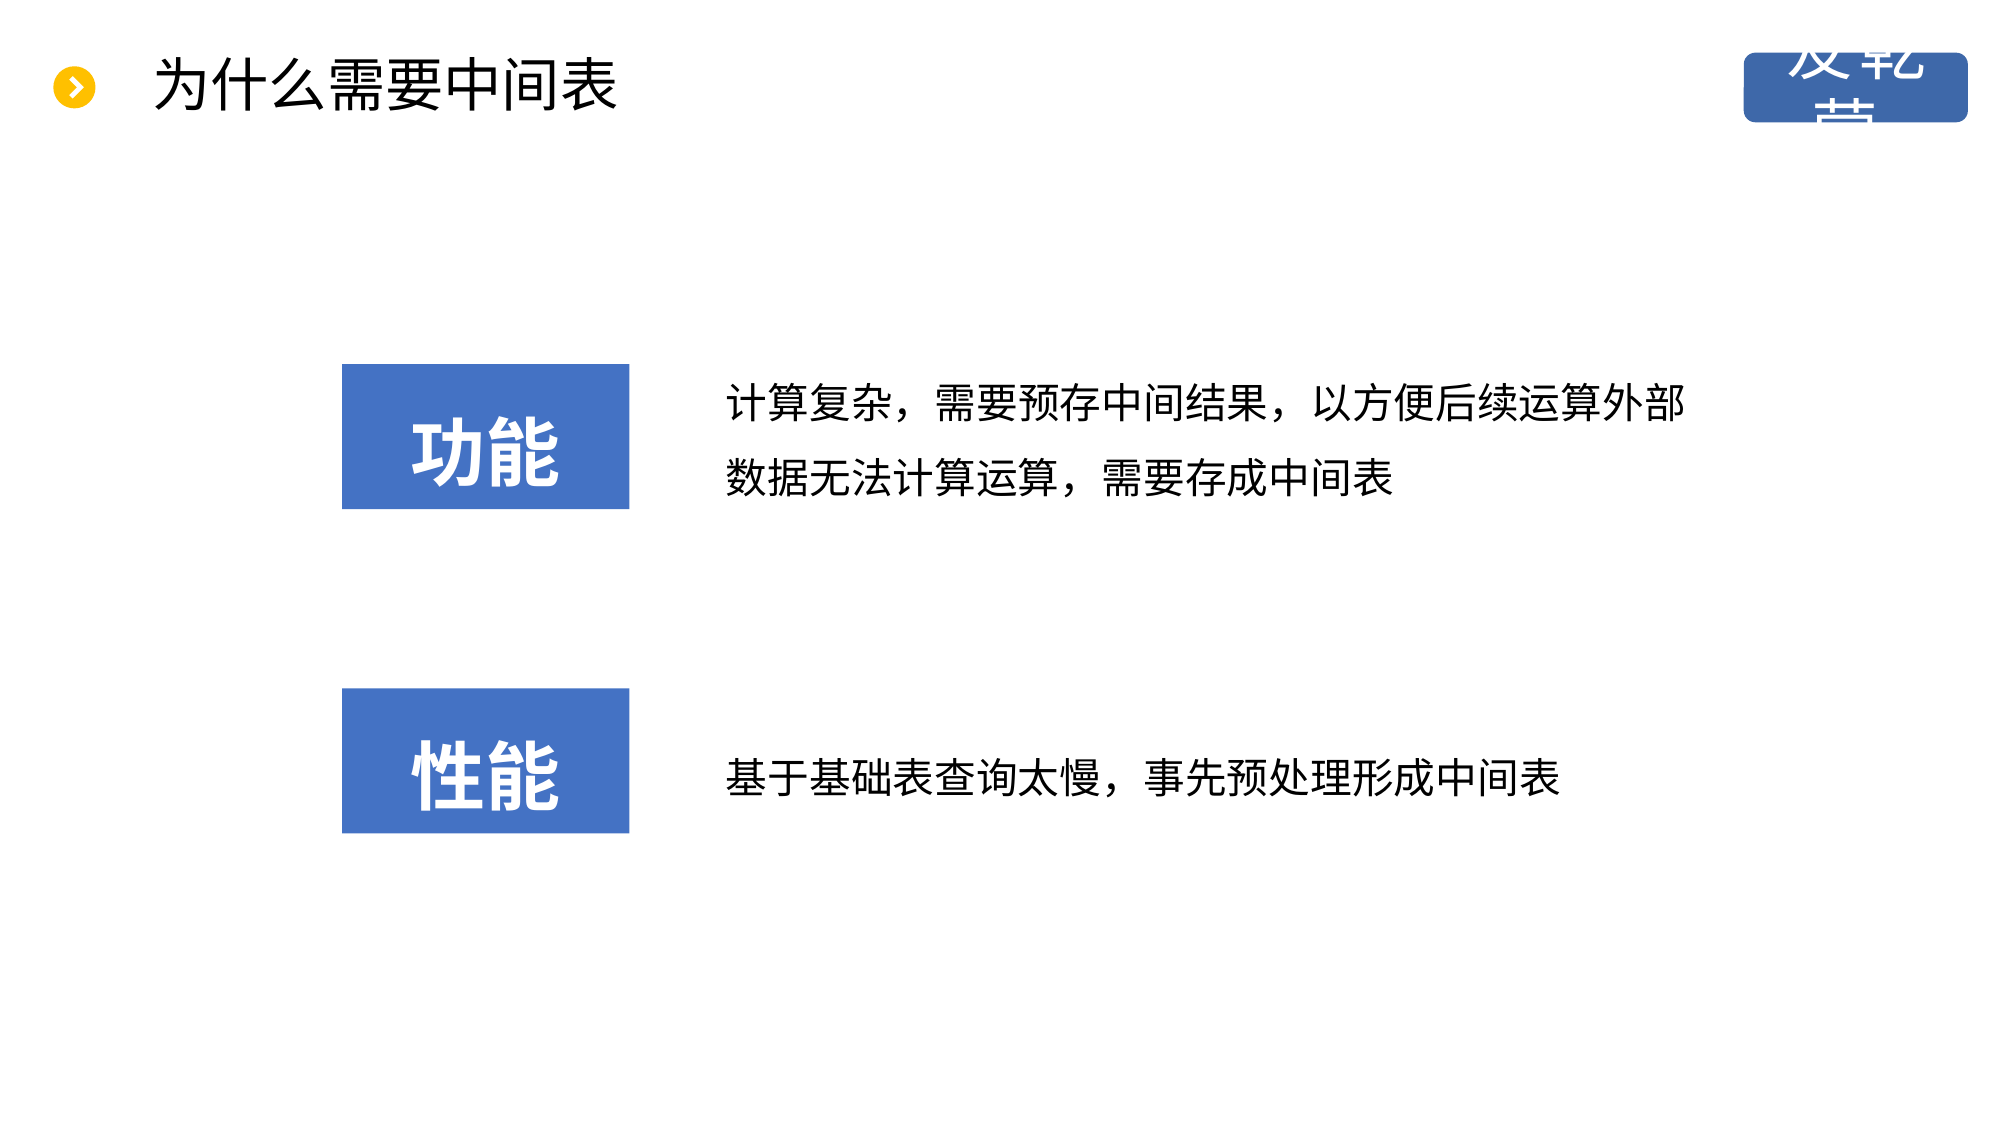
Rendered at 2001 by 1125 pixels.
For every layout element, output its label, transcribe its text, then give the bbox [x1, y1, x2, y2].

text_box 功能 [341, 363, 630, 510]
title 为什么需要中间表 [137, 27, 1338, 147]
text_box 计算复杂，需要预存中间结果，以方便后续运算外部数据无法计算运算，需要存成中间表 [711, 344, 1737, 509]
text_box 性能 [341, 687, 630, 834]
text_box 基于基础表查询太慢，事先预处理形成中间表 [711, 719, 1737, 810]
